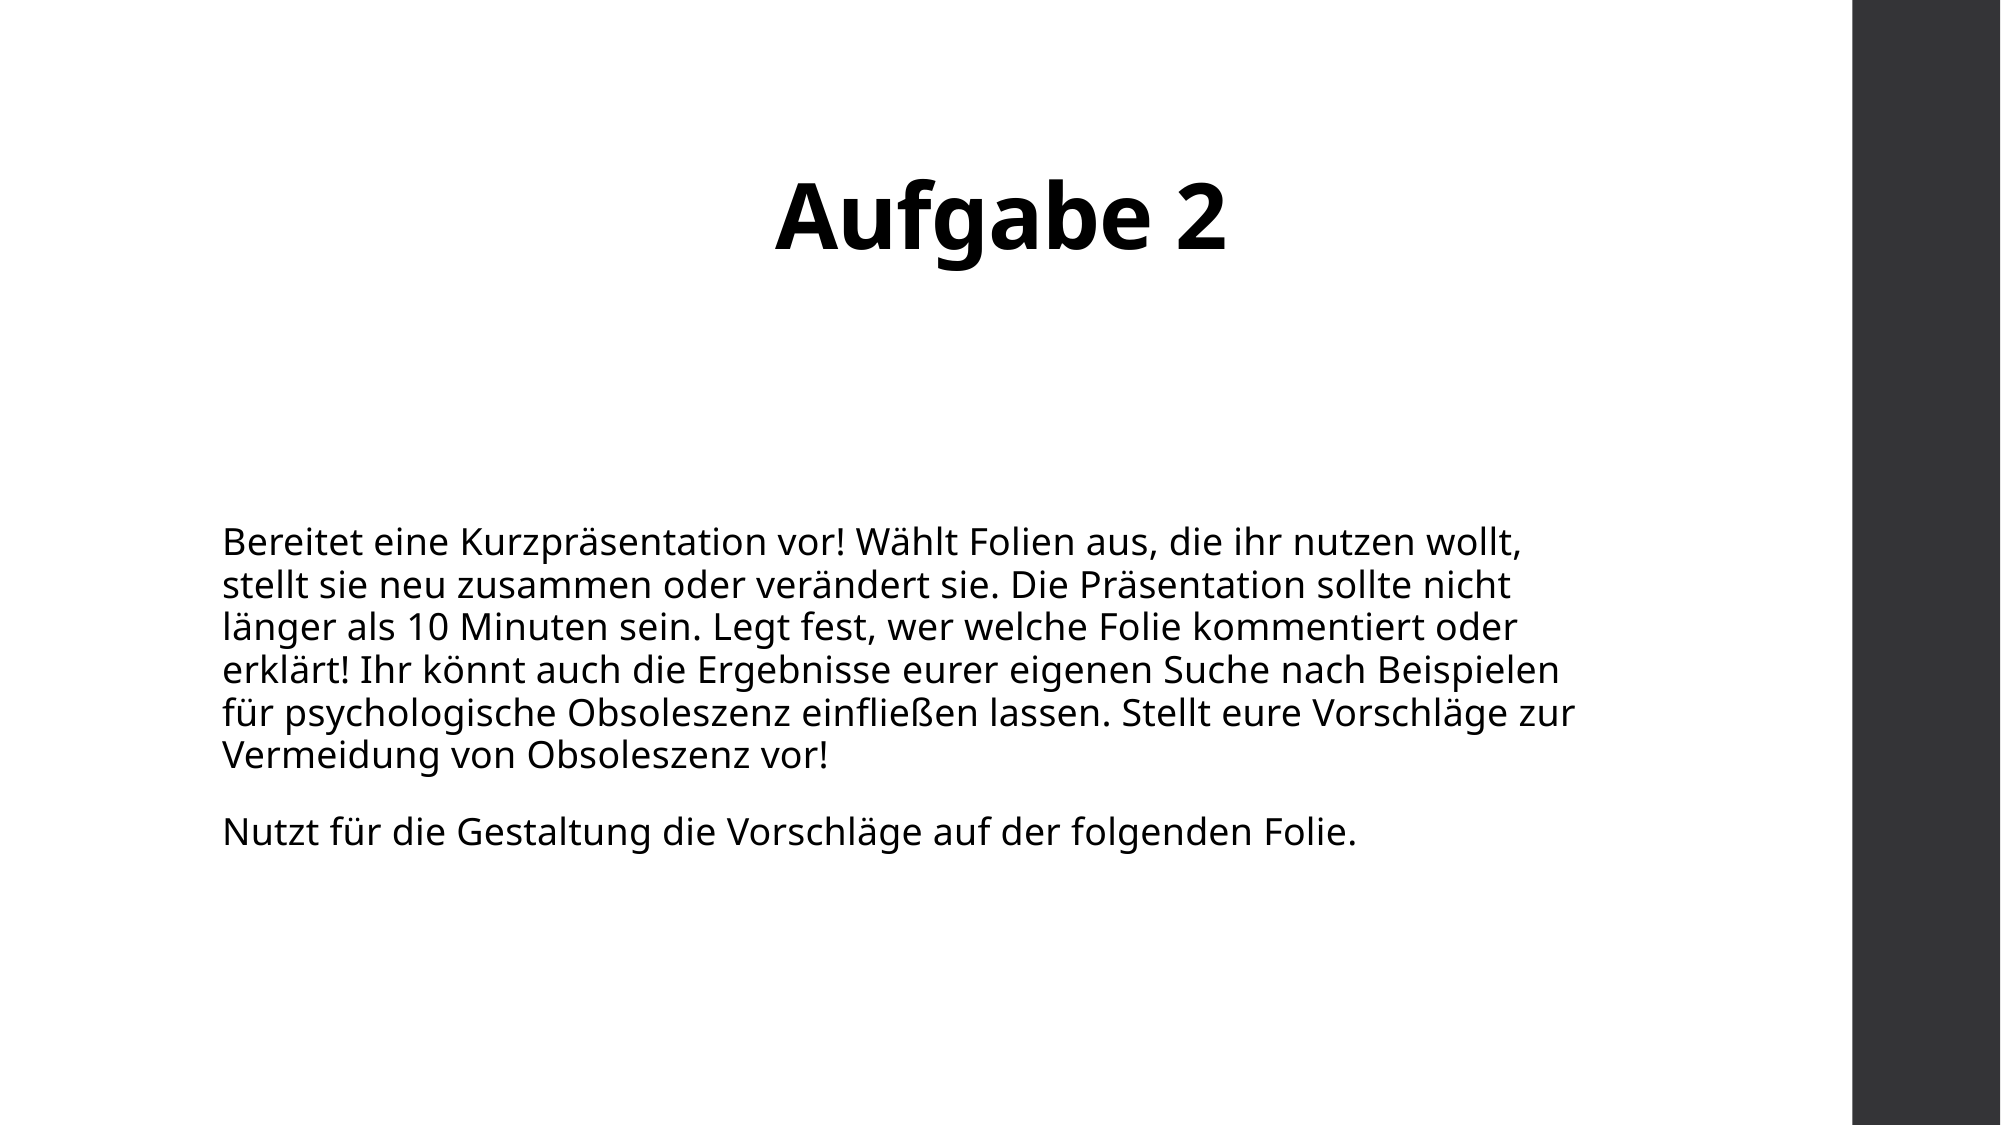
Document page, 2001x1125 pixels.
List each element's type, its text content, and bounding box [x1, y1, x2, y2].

list Bereitet eine Kurzpräsentation vor! Wählt Folien aus, die ihr nutzen wollt, stellt sie neu zusammen oder verändert sie. Die Präsentation sollte nicht länger als 10 Minuten sein. Legt fest, wer welche Folie kommentiert oder erklärt! Ihr könnt auch die Ergebnisse eurer eigenen Suche nach Beispielen für psychologische Obsoleszenz einfließen lassen. Stellt eure Vorschläge zur Vermeidung von Obsoleszenz vor! Nutzt für die Gestaltung die Vorschläge auf der folgenden Folie. [206, 513, 1617, 1014]
title Aufgabe 2 [206, 60, 1797, 278]
